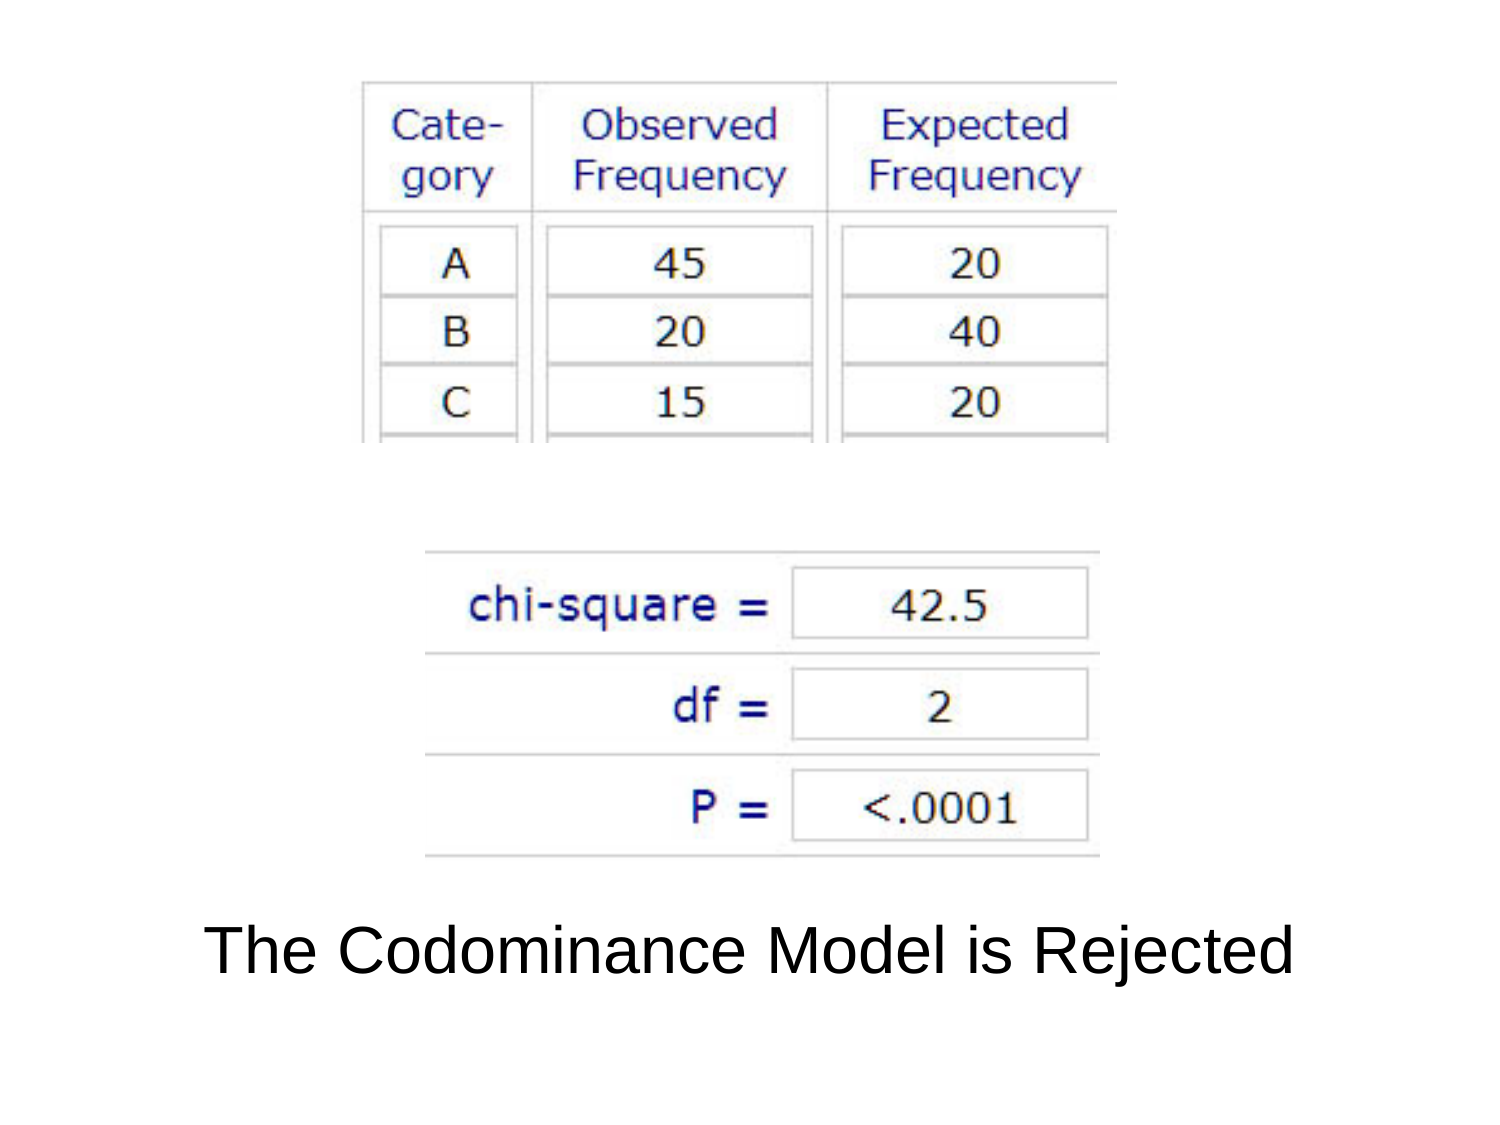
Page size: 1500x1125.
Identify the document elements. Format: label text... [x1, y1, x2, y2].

picture [349, 62, 1117, 444]
text_box The Codominance Model is Rejected [112, 899, 1388, 995]
picture [424, 549, 1100, 863]
